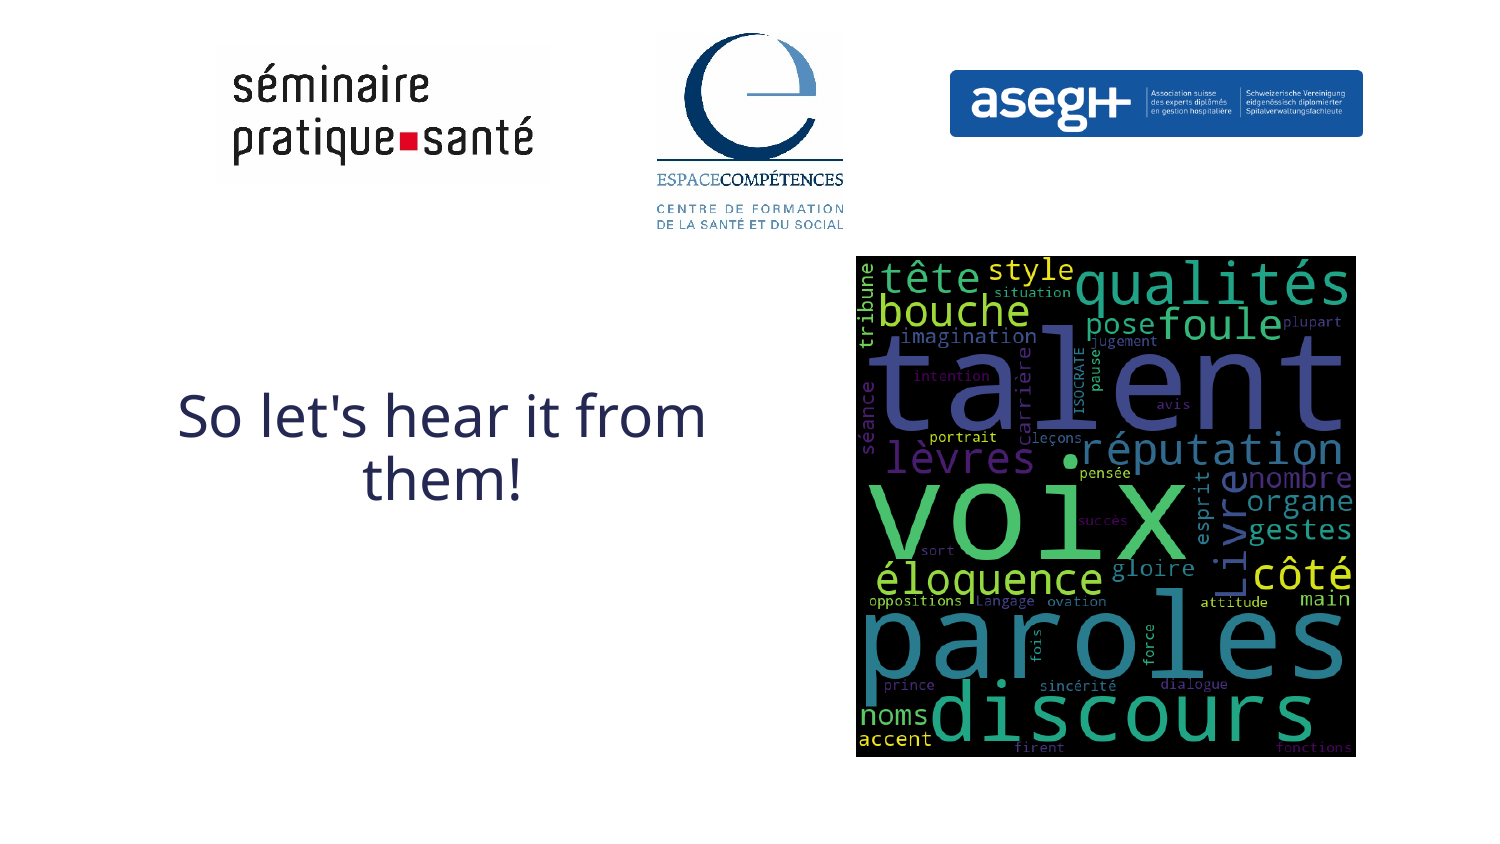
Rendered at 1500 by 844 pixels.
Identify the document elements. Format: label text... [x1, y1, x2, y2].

picture [856, 256, 1357, 757]
picture [216, 45, 550, 183]
title So let's hear it from them! [88, 398, 798, 503]
picture [657, 33, 843, 229]
picture [950, 70, 1363, 137]
